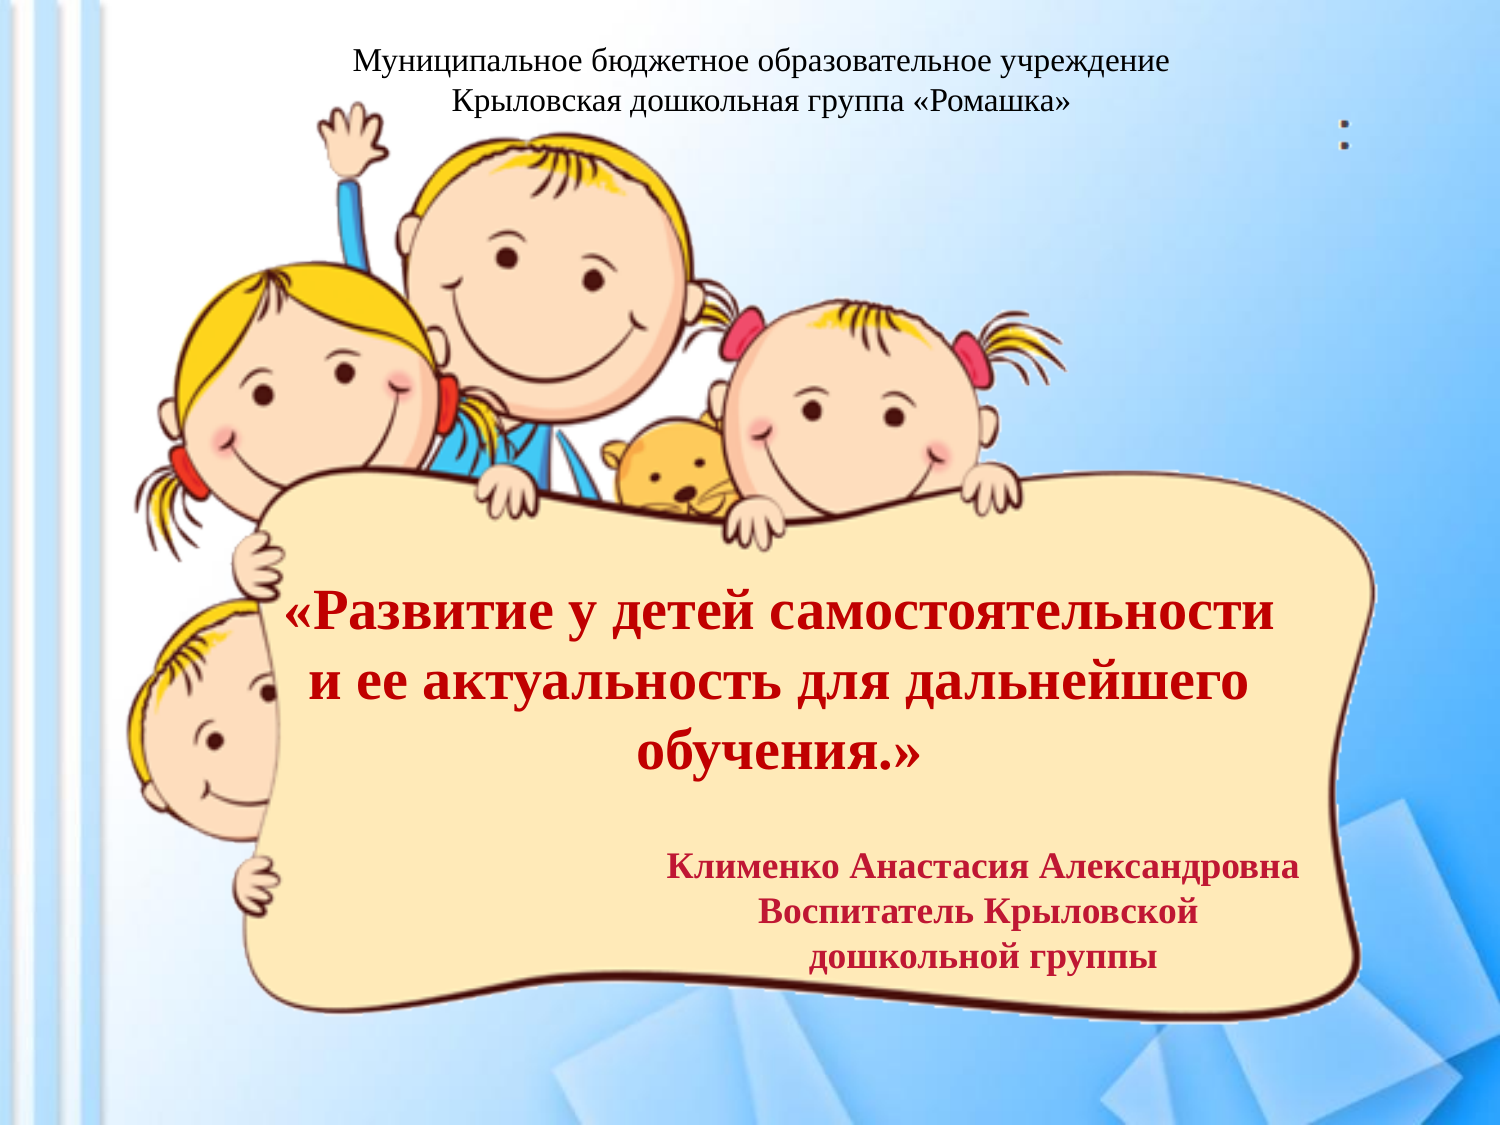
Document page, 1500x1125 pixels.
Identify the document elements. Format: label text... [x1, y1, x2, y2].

text_box Муниципальное бюджетное образовательное учреждение Крыловская дошкольная группа «Ромашка» [88, 30, 1436, 126]
picture [0, 0, 1500, 1125]
